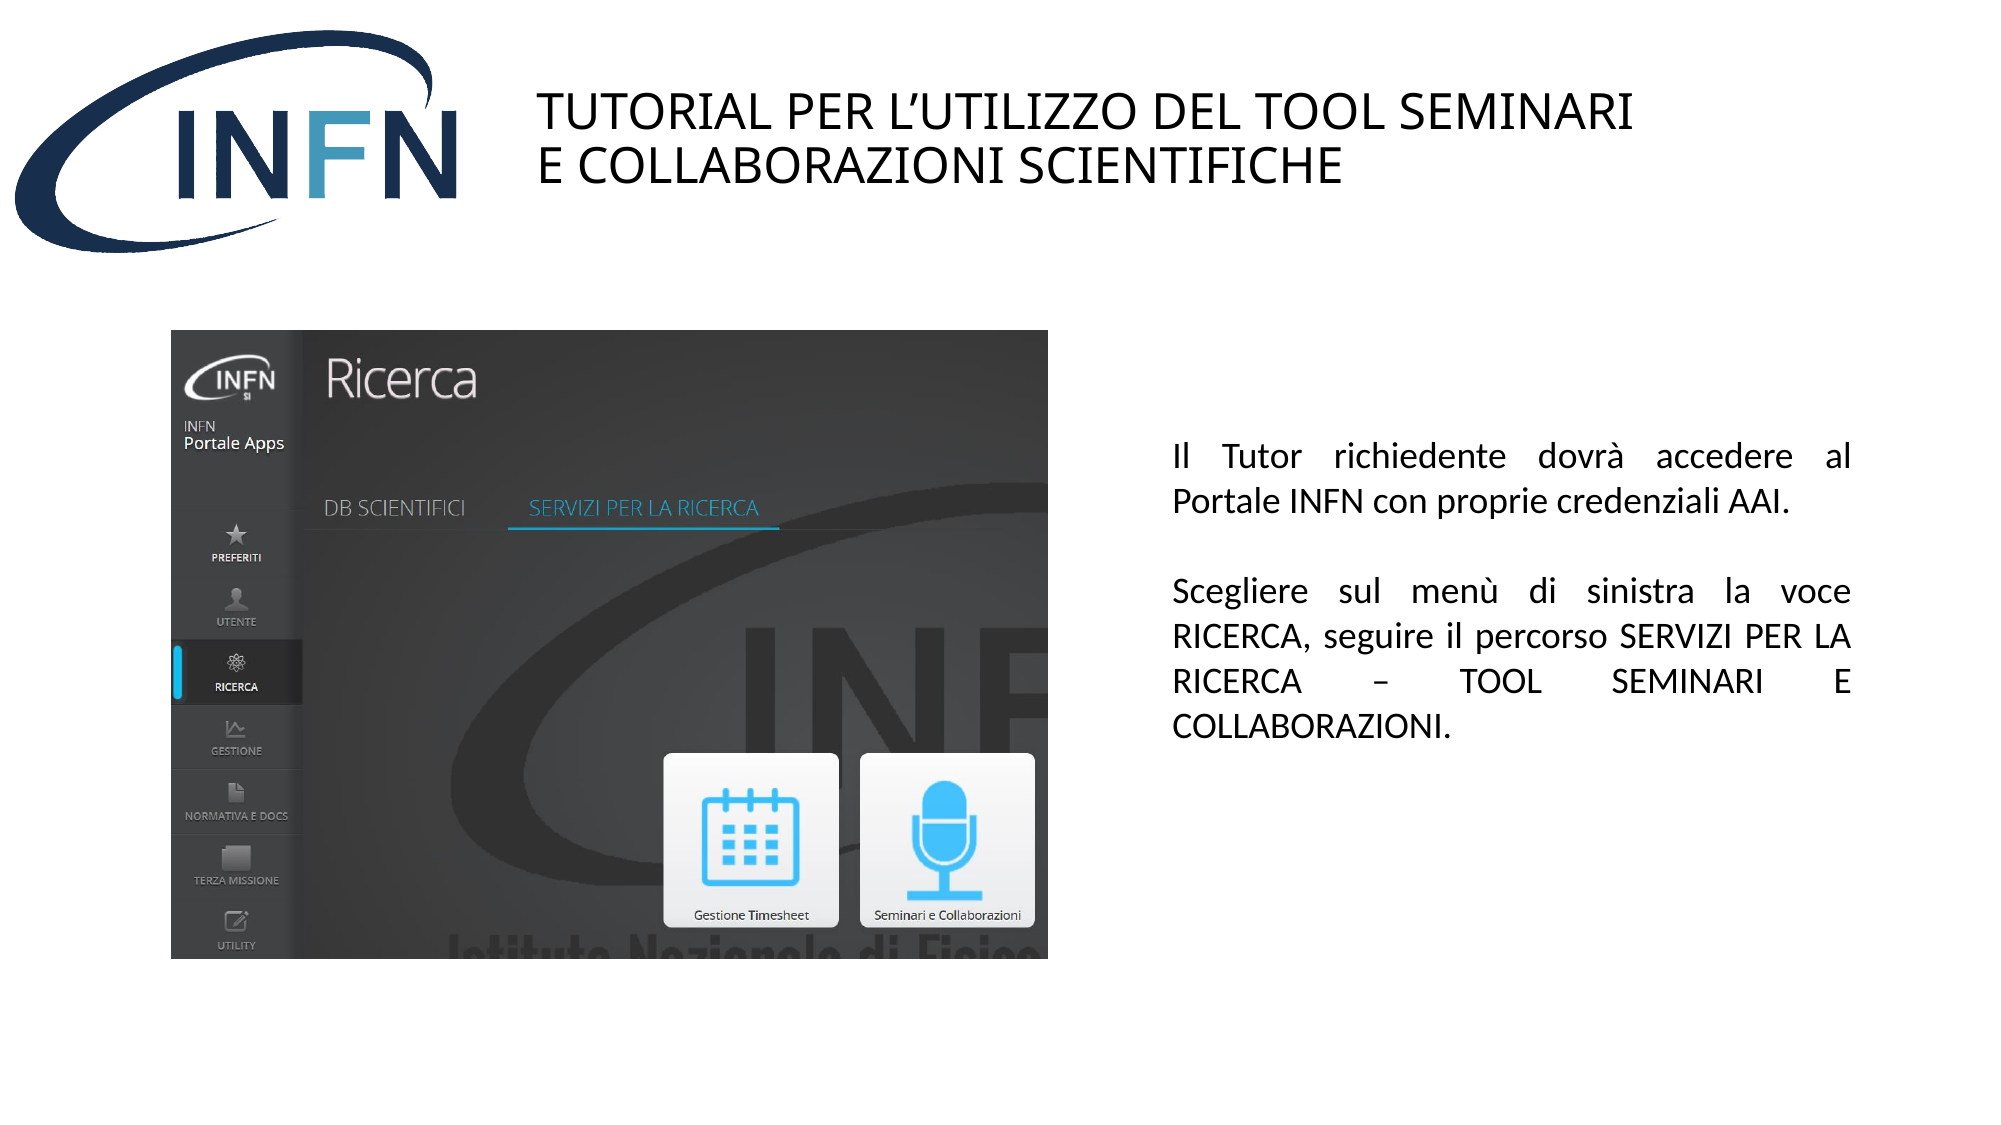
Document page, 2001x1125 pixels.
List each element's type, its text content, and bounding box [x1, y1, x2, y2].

picture [171, 330, 1048, 959]
text_box Il Tutor richiedente dovrà accedere al Portale INFN con proprie credenziali AAI. Scegliere sul menù di sinistra la voce RICERCA, seguire il percorso SERVIZI PER LA RICERCA – TOOL SEMINARI E COLLABORAZIONI. [1157, 424, 1868, 799]
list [5, 0, 466, 262]
title TUTORIAL PER L’UTILIZZO DEL TOOL SEMINARI E COLLABORAZIONI SCIENTIFICHE [521, 40, 2000, 240]
